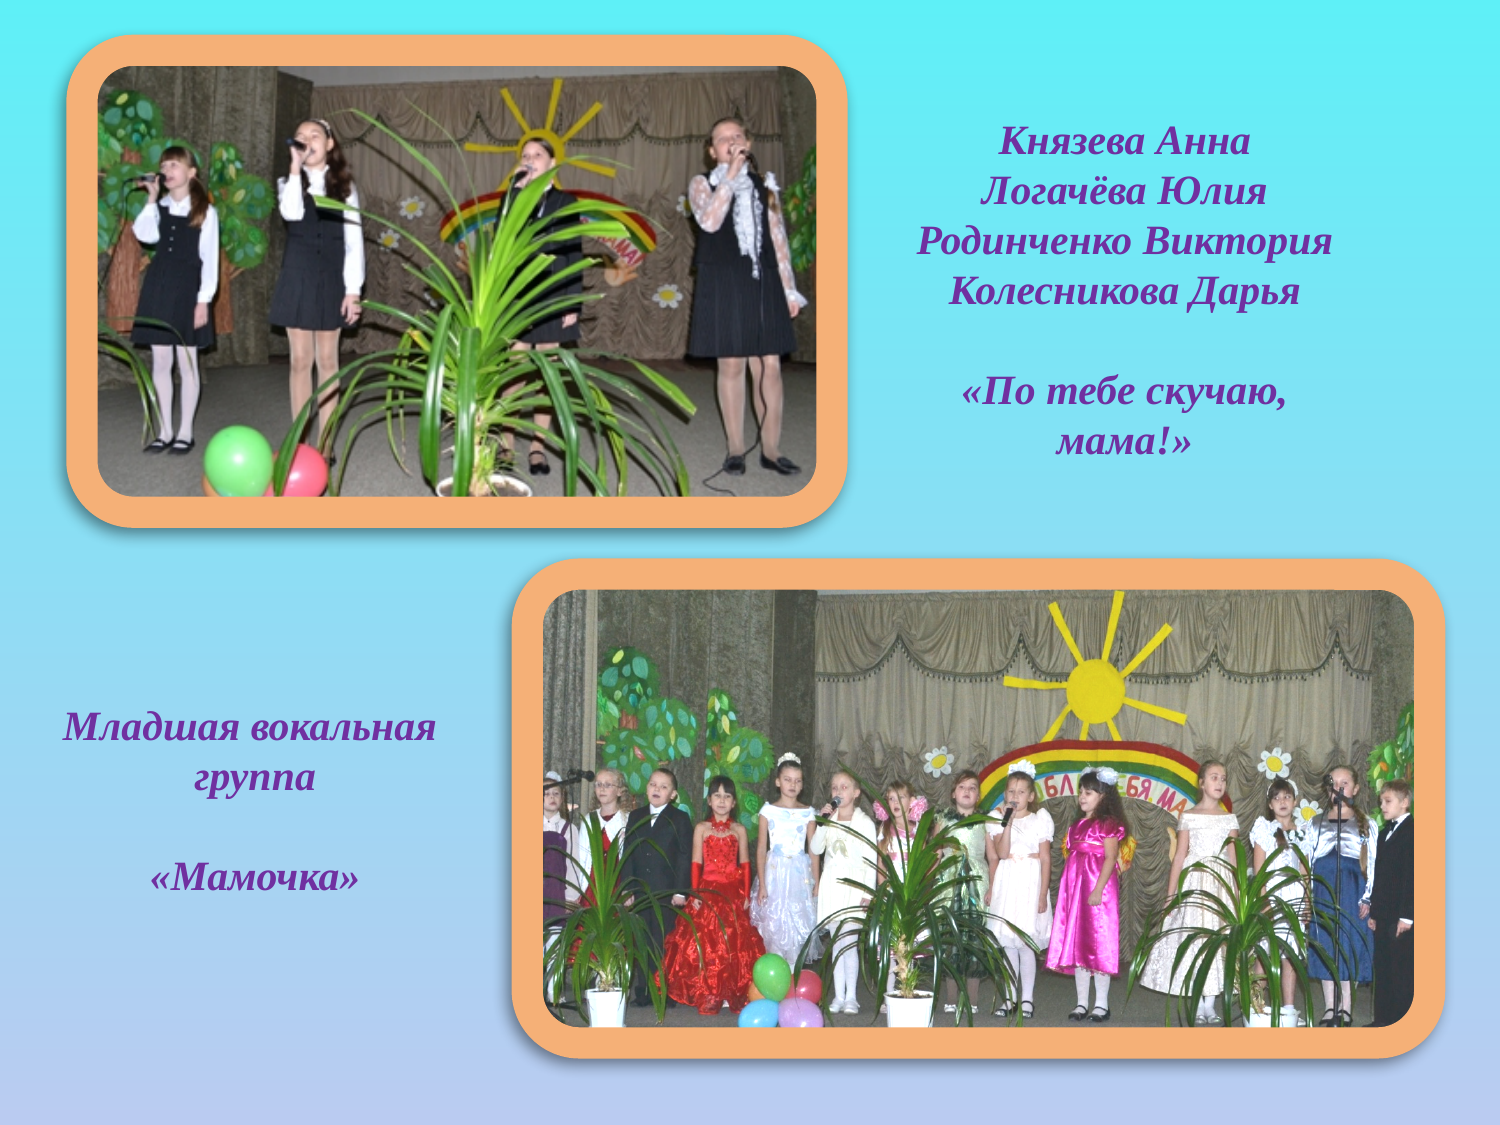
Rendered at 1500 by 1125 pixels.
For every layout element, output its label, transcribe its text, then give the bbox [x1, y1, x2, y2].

picture [81, 50, 833, 513]
text_box Князева Анна Логачёва Юлия Родинченко Виктория Колесникова Дарья «По тебе скучаю, мама!» [878, 105, 1371, 471]
text_box Младшая вокальная группа «Мамочка» [48, 691, 463, 907]
picture [527, 573, 1430, 1044]
